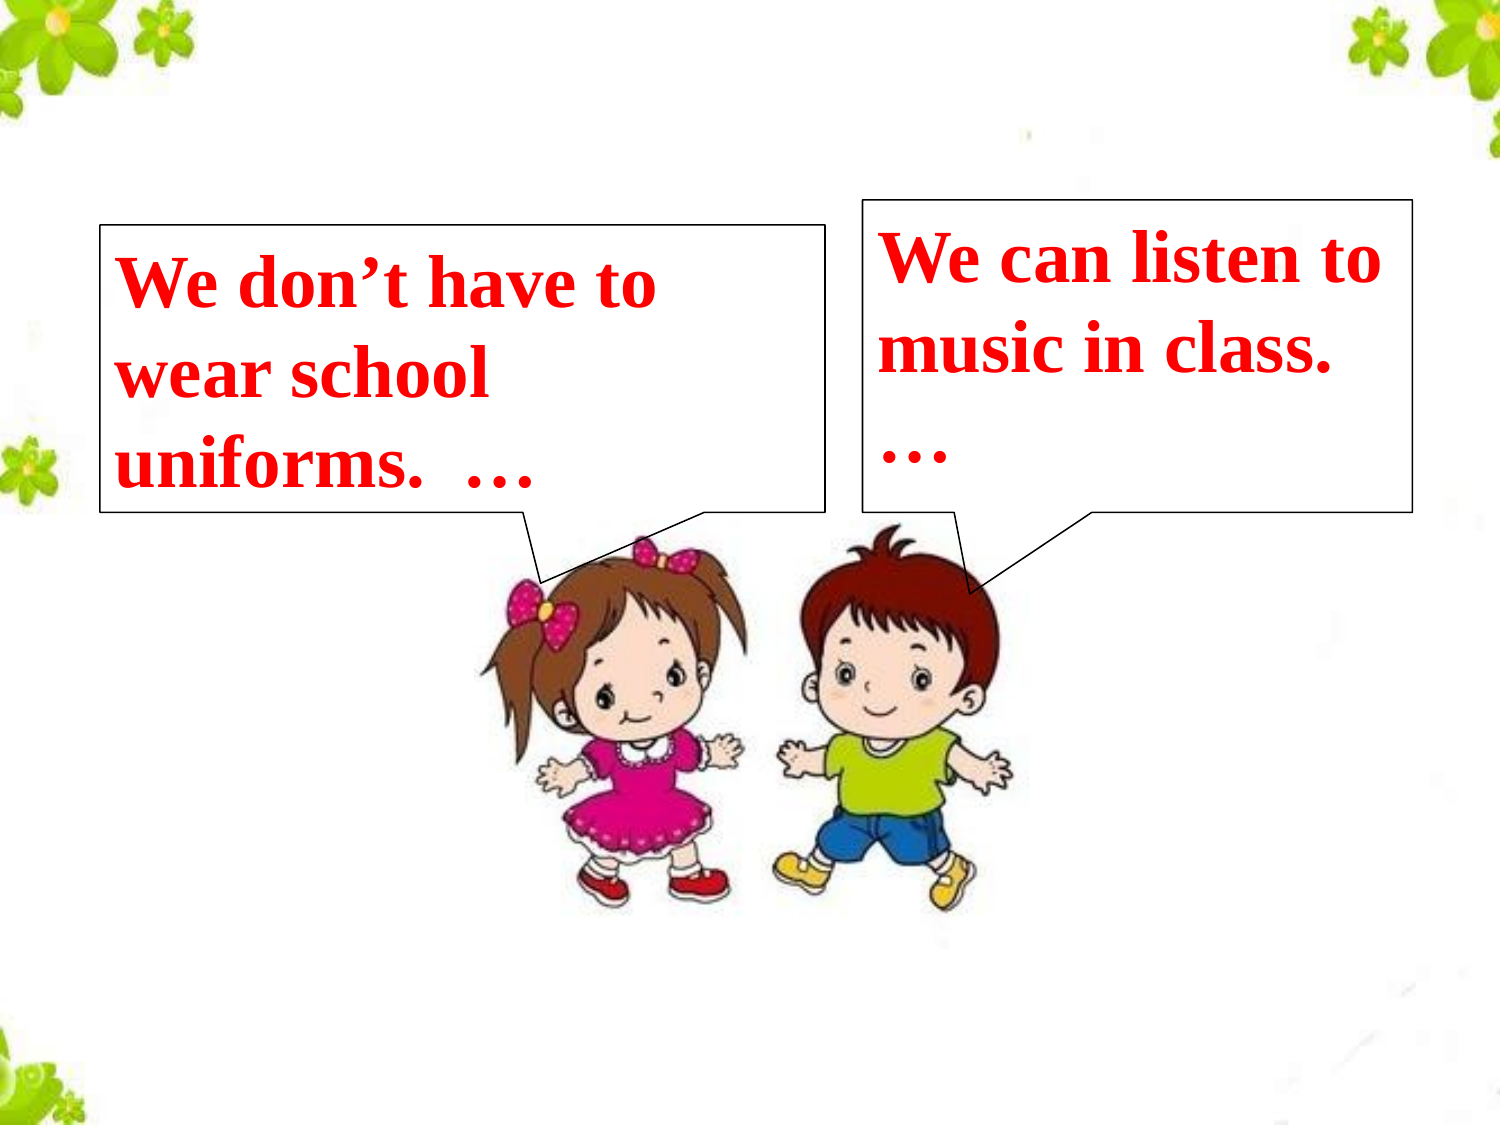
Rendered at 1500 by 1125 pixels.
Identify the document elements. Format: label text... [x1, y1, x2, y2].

text_box We don’t have to wear school uniforms. … [99, 224, 826, 513]
text_box We can listen to music in class. … [862, 199, 1413, 530]
picture [0, 0, 1500, 1125]
